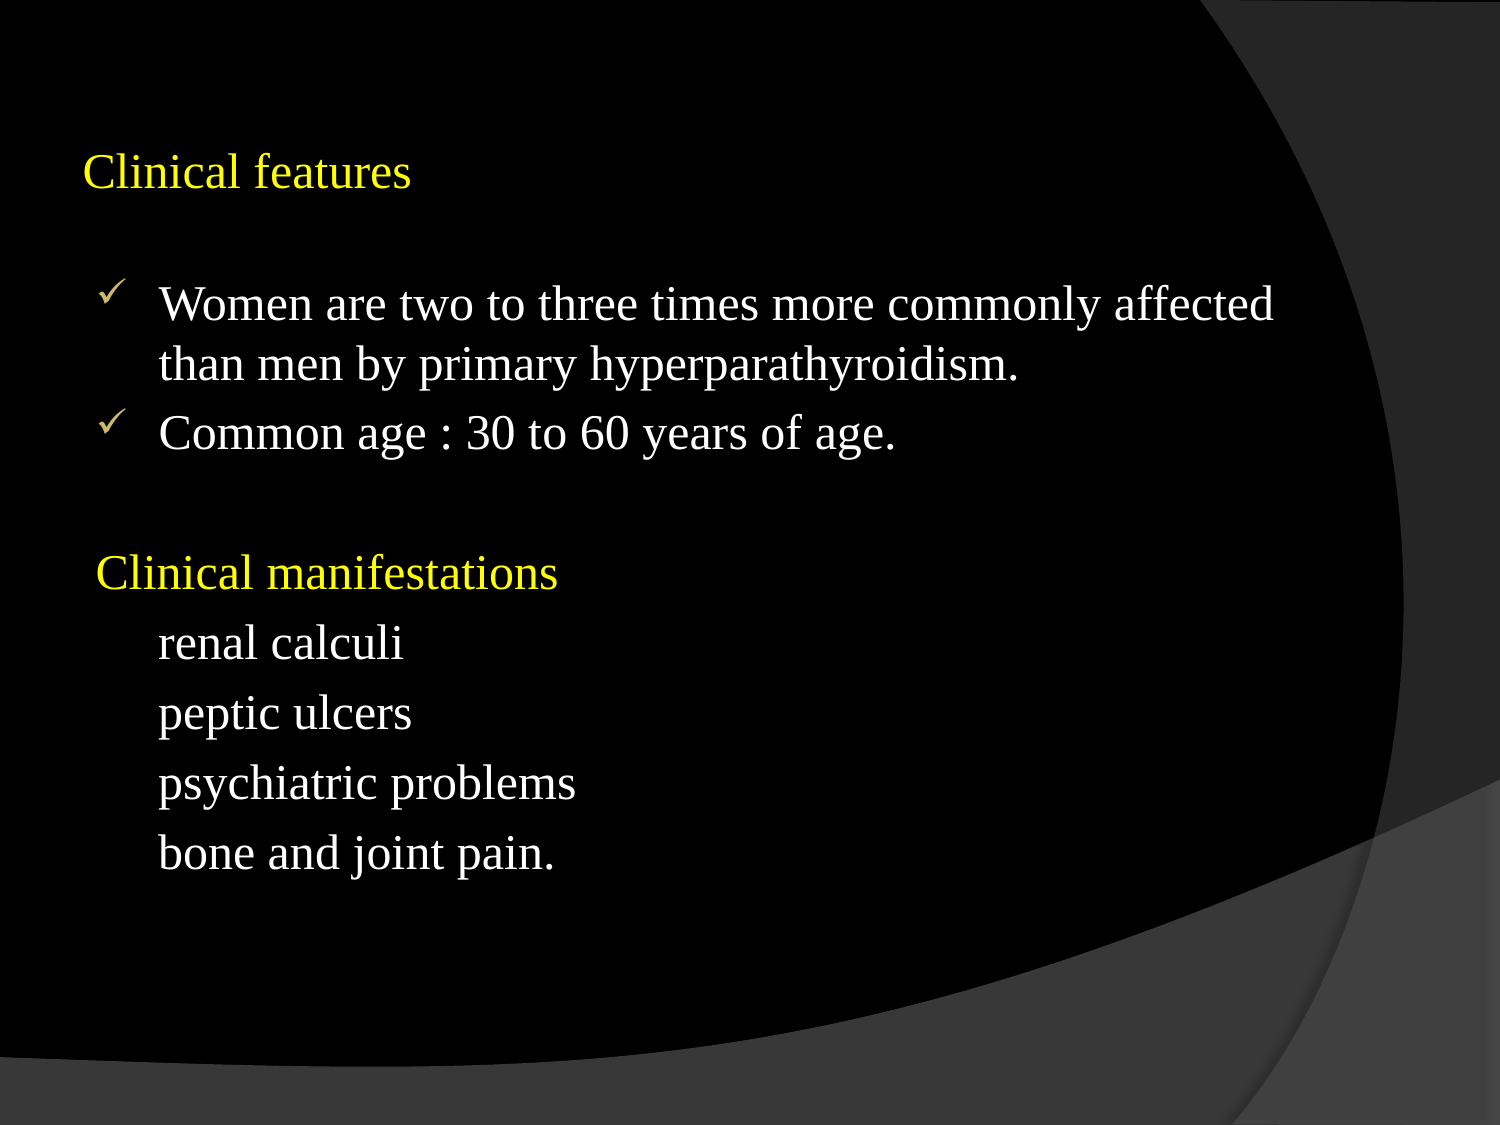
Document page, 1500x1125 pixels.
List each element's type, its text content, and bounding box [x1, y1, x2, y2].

list Women are two to three times more commonly affected than men by primary hyperparathyroidism. Common age : 30 to 60 years of age. Clinical manifestations renal calculi peptic ulcers psychiatric problems bone and joint pain. [75, 262, 1300, 1005]
title Clinical features [75, 75, 1300, 262]
